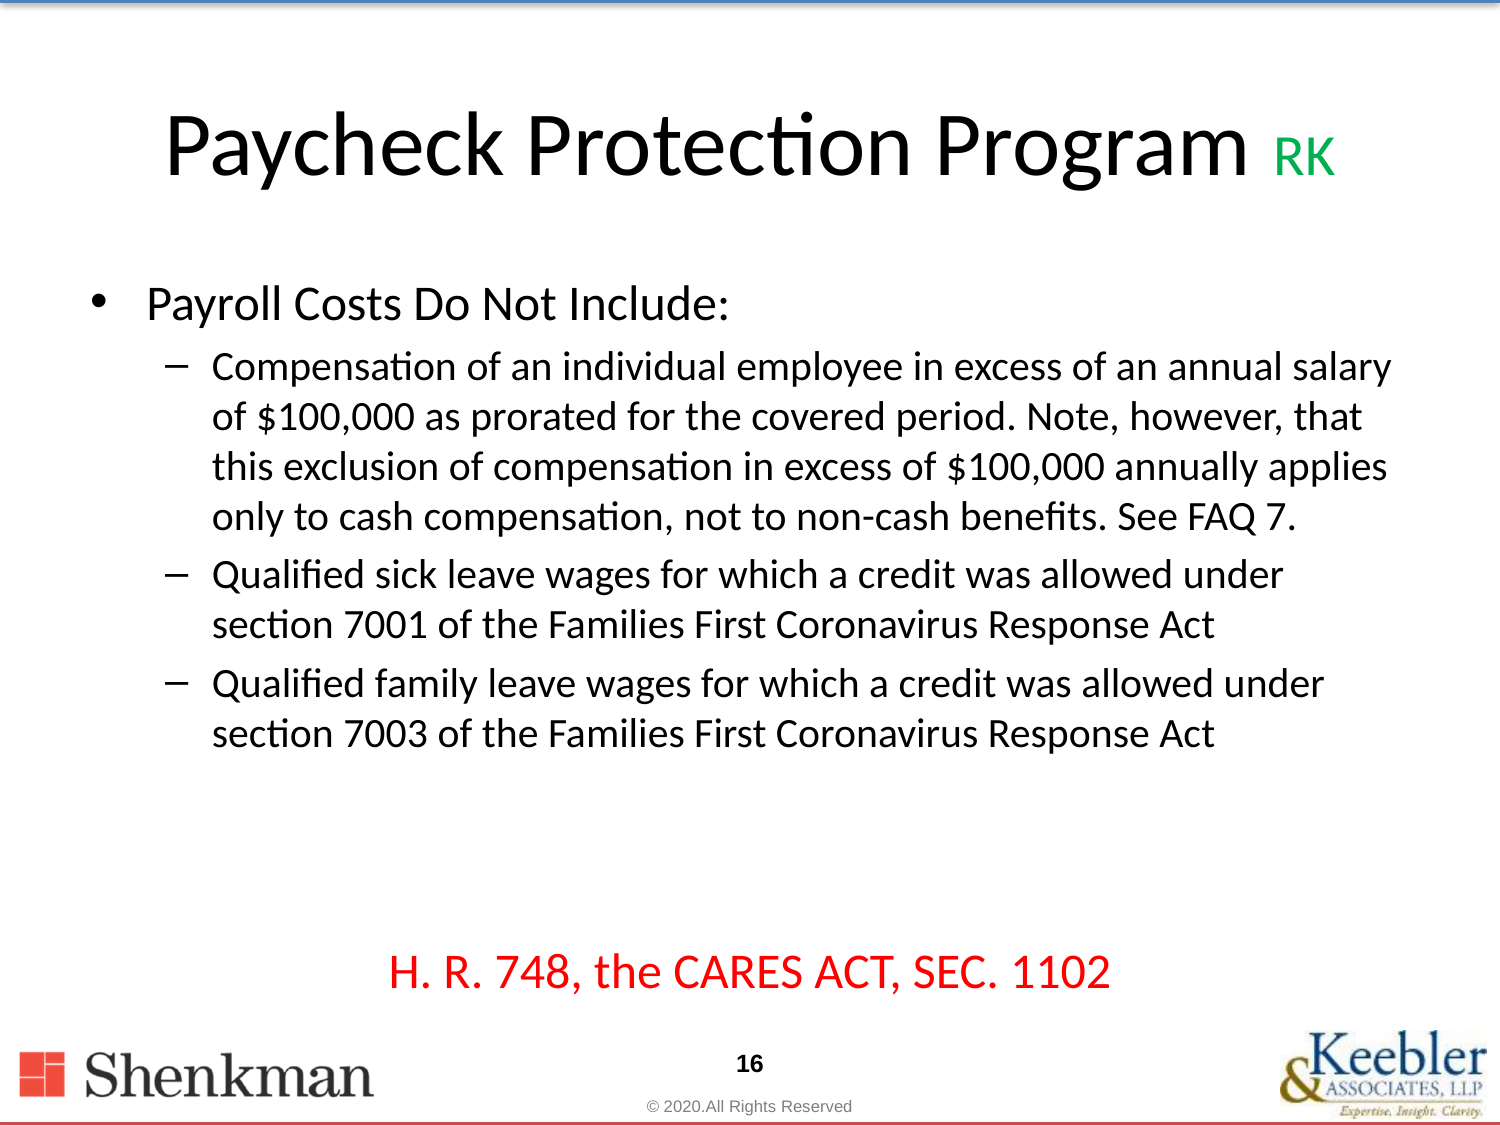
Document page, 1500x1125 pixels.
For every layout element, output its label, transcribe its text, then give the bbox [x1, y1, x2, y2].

picture [12, 1037, 381, 1112]
list Payroll Costs Do Not Include: Compensation of an individual employee in excess of an annual salary of $100,000 as prorated for the covered period. Note, however, that this exclusion of compensation in excess of $100,000 annually applies only to cash compensation, not to non-cash benefits. See FAQ 7. Qualified sick leave wages for which a credit was allowed under section 7001 of the Families First Coronavirus Response Act Qualified family leave wages for which a credit was allowed under section 7003 of the Families First Coronavirus Response Act [75, 262, 1425, 931]
text_box H. R. 748, the CARES ACT, SEC. 1102 [0, 931, 1500, 1006]
title Paycheck Protection Program RK [75, 45, 1425, 233]
picture [1280, 1030, 1487, 1119]
